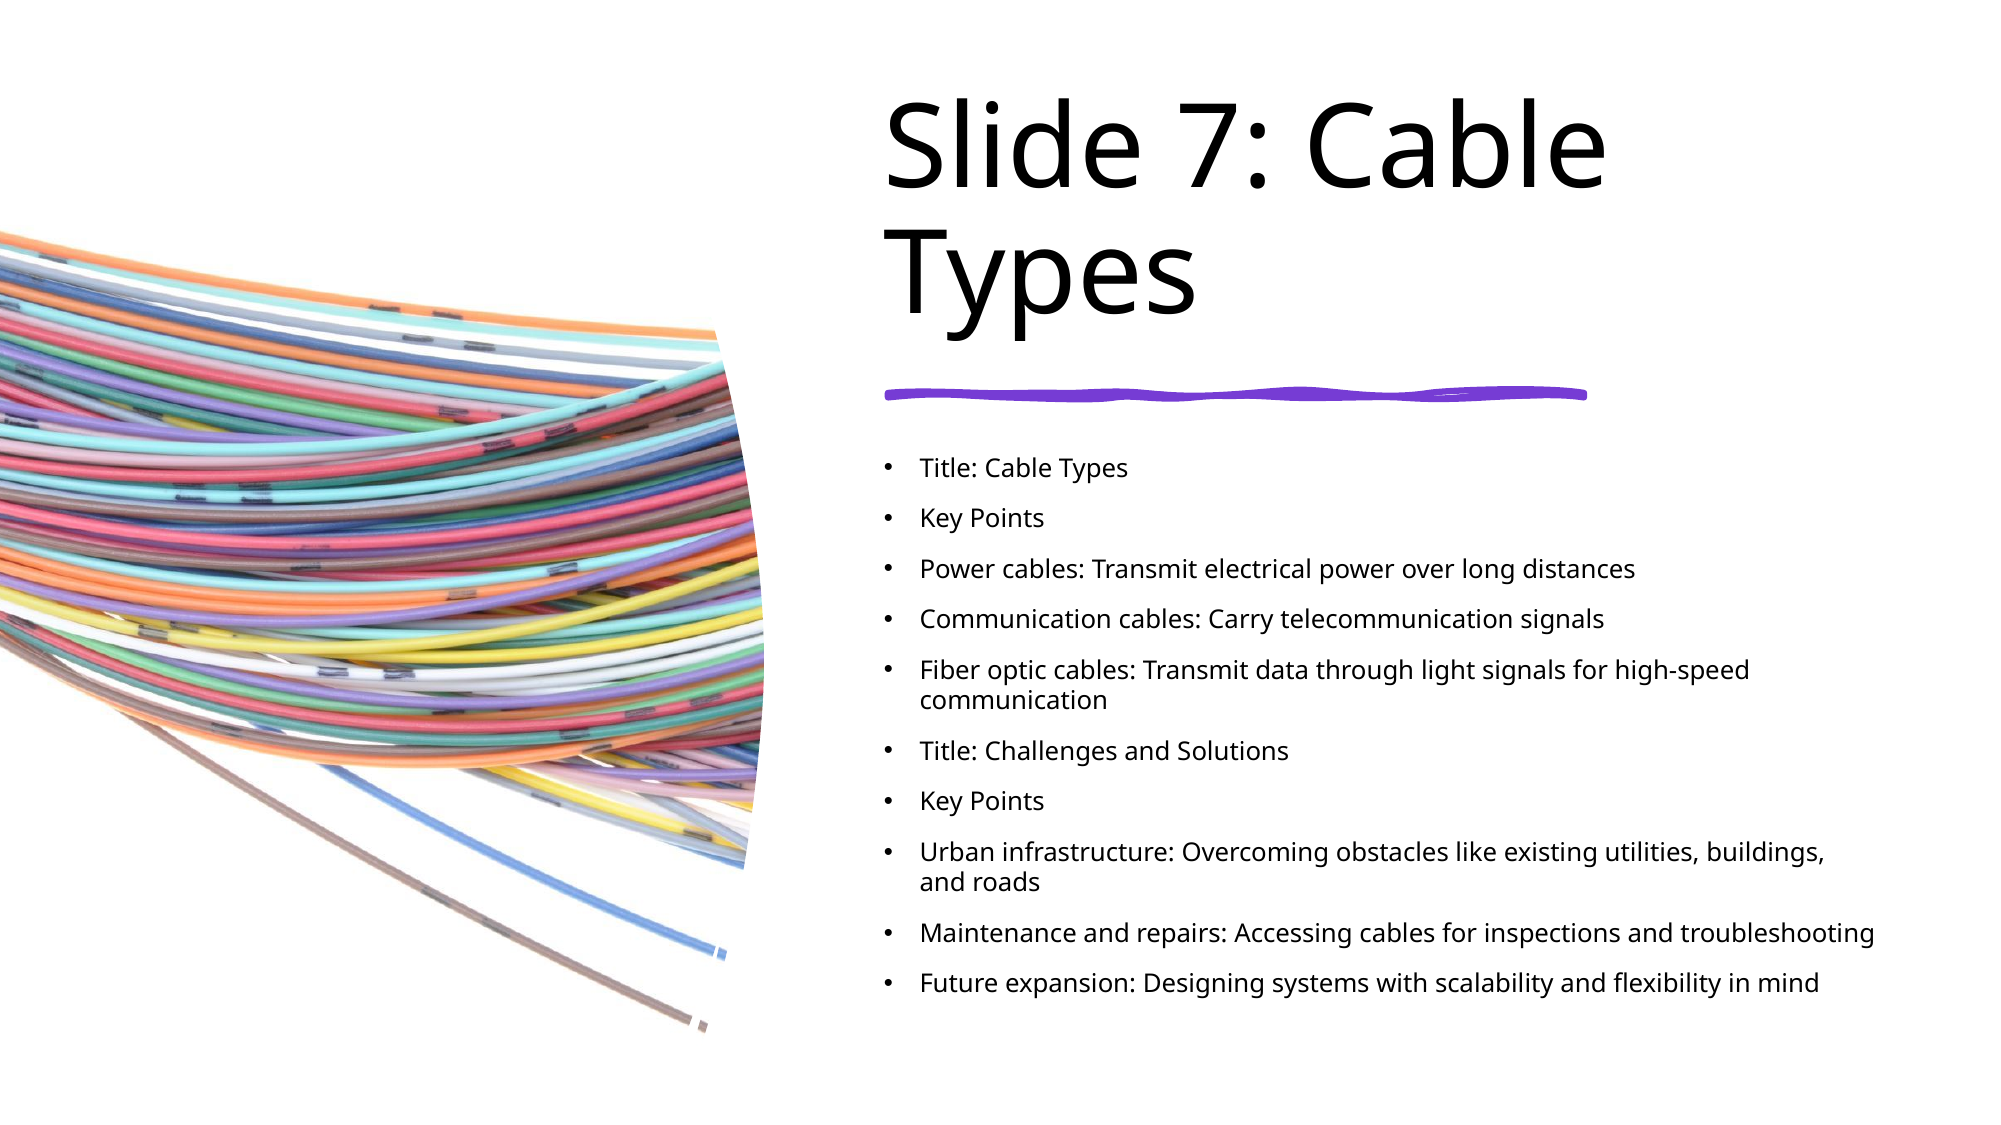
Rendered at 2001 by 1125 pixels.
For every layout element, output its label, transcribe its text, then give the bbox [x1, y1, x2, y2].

title Slide 7: Cable Types [869, 53, 1895, 347]
text_box [764, 0, 2000, 1125]
list Title: Cable Types Key Points Power cables: Transmit electrical power over long distances Communication cables: Carry telecommunication signals Fiber optic cables: Transmit data through light signals for high-speed communication Title: Challenges and Solutions Key Points Urban infrastructure: Overcoming obstacles like existing utilities, buildings, and roads Maintenance and repairs: Accessing cables for inspections and troubleshooting Future expansion: Designing systems with scalability and flexibility in mind [869, 443, 1895, 1016]
text_box [886, 388, 1586, 401]
picture [0, 0, 764, 1125]
